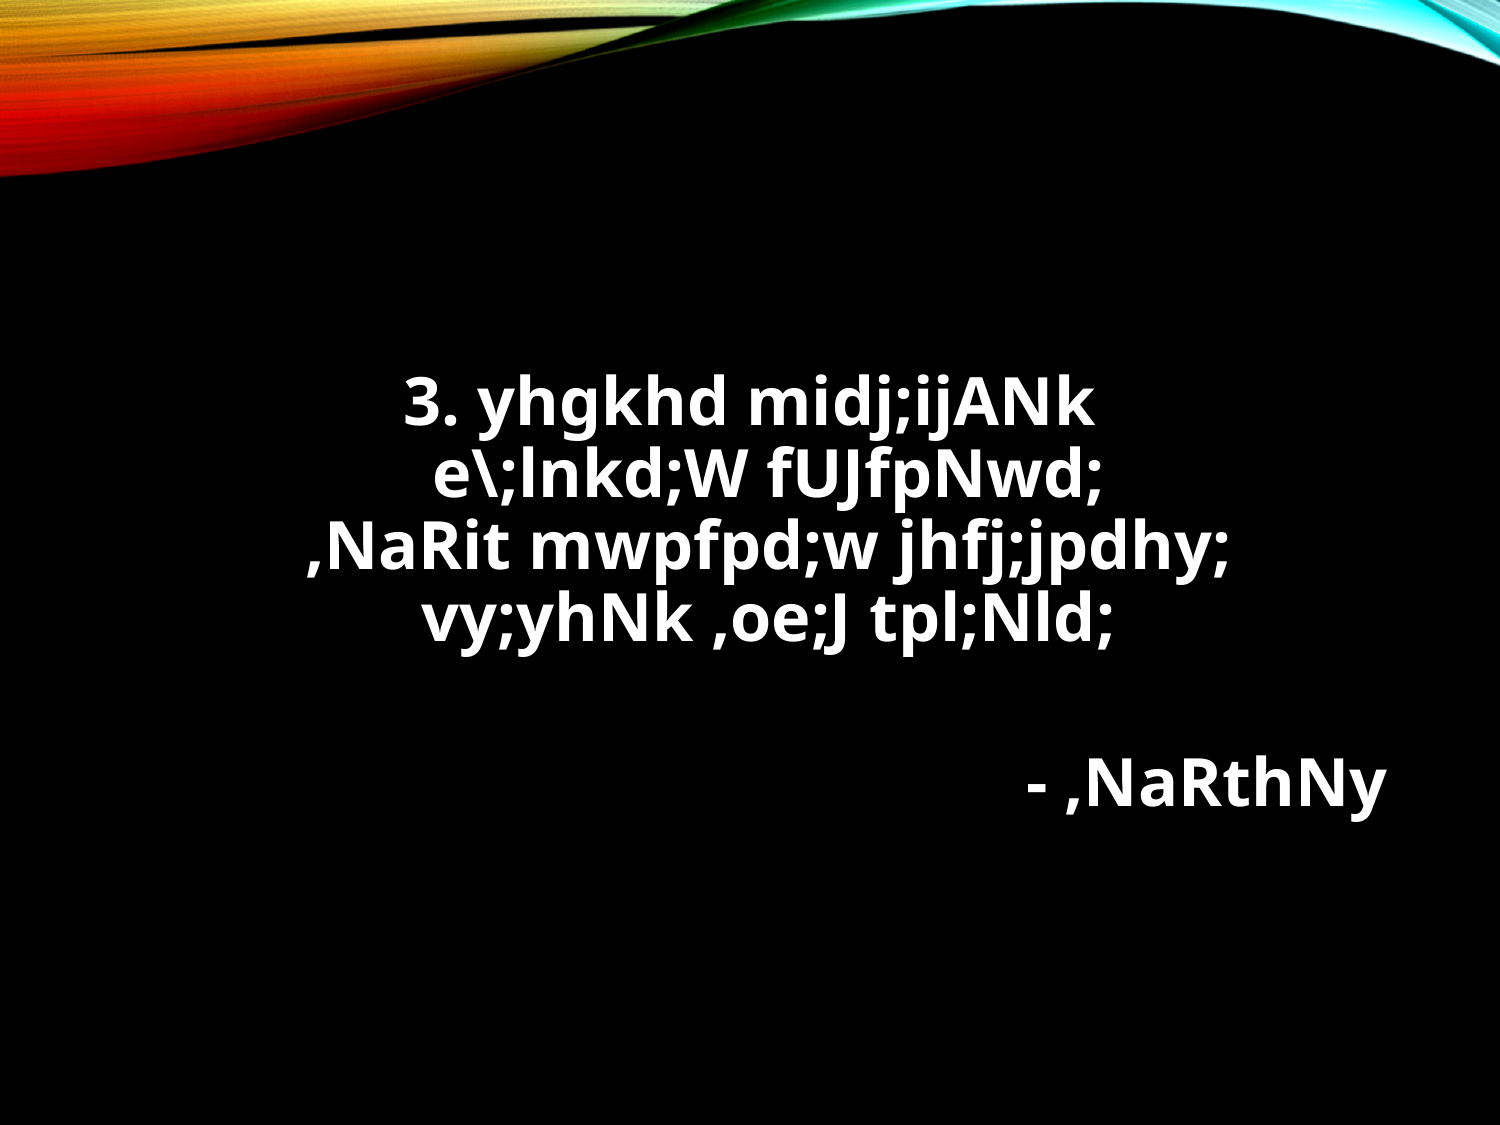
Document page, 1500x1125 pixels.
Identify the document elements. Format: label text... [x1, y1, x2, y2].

picture [0, 0, 1500, 178]
list 3. yhgkhd midj;ijANk e\;lnkd;W fUJfpNwd; ,NaRit mwpfpd;w jhfj;jpdhy; vy;yhNk ,oe;J tpl;Nld; - ,NaRthNy [97, 360, 1403, 1028]
